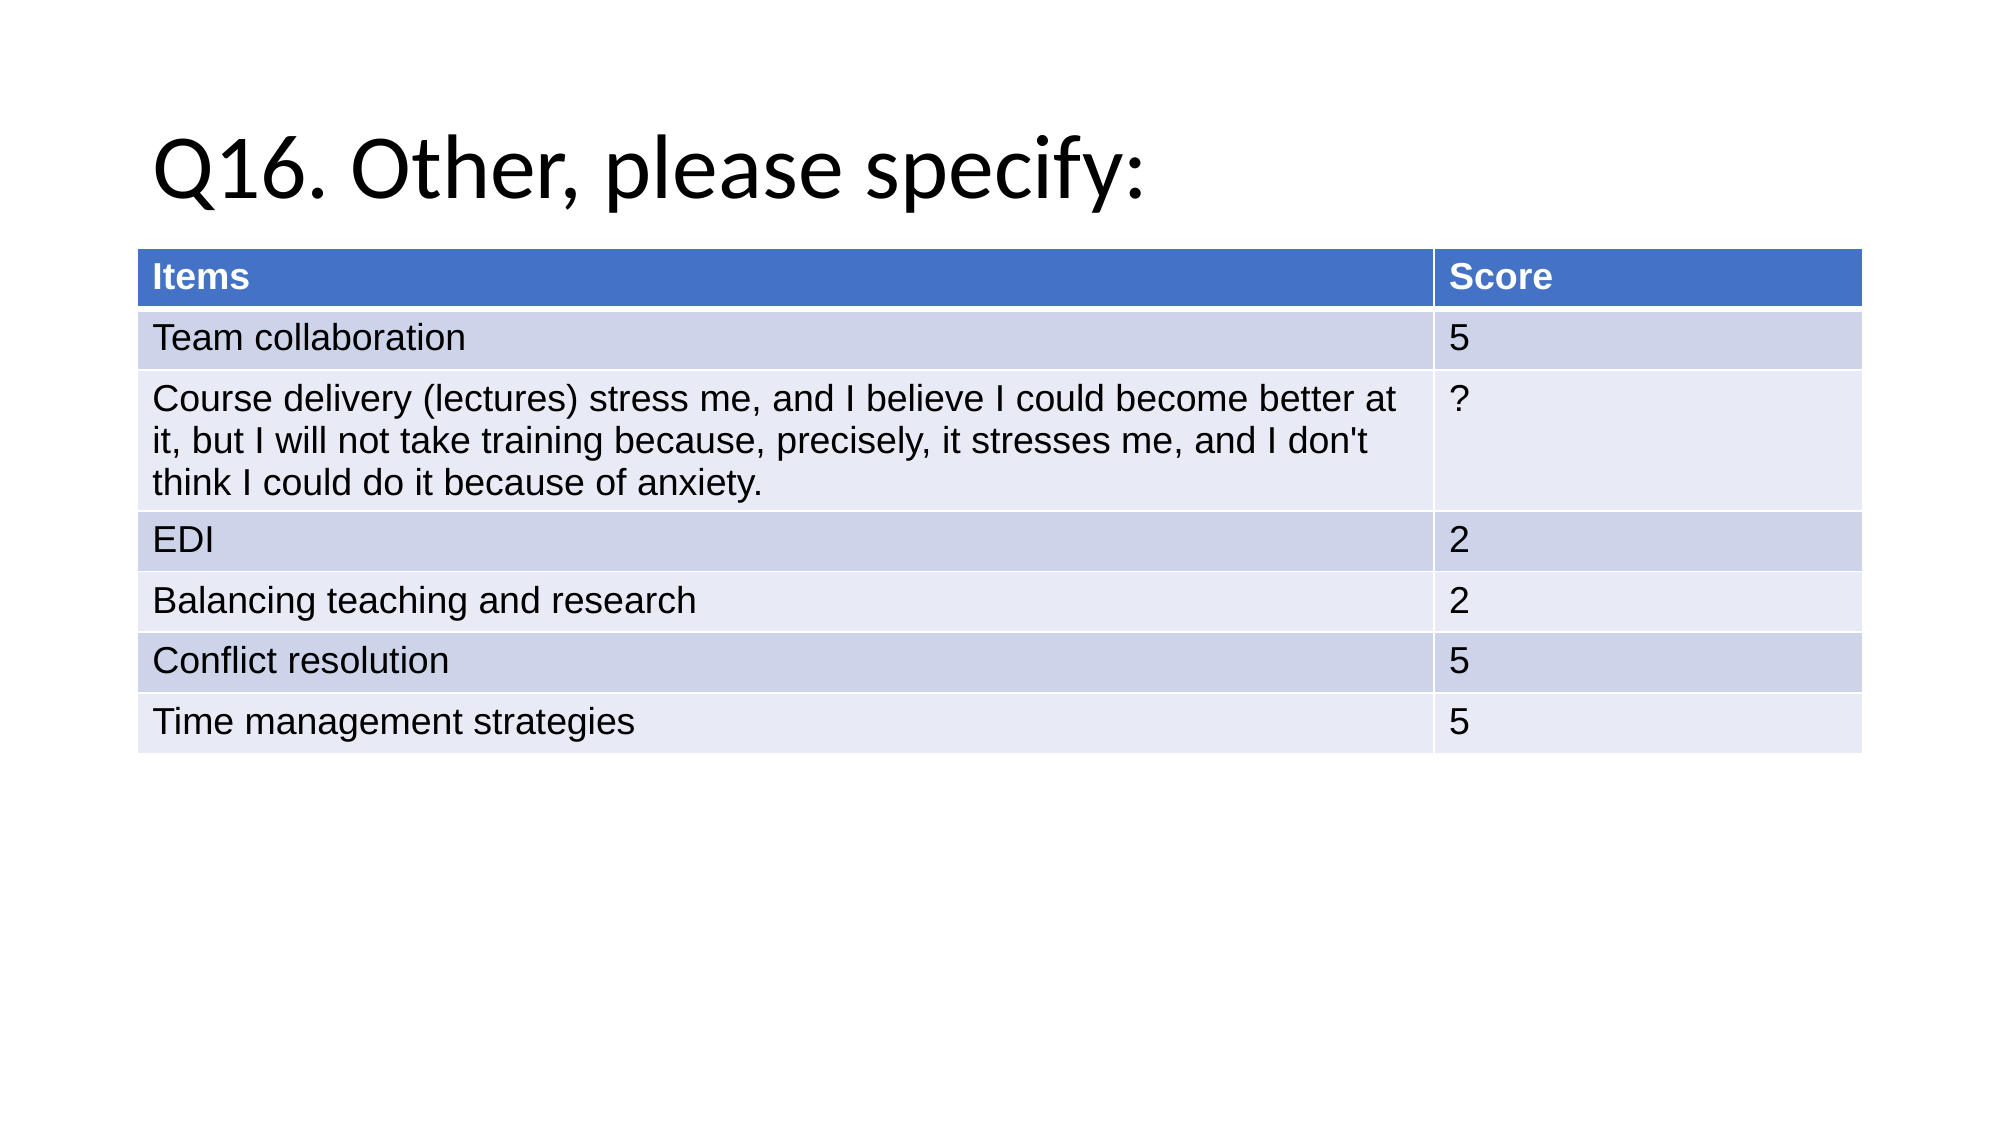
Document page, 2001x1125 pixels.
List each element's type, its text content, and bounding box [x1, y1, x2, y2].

table_cell EDI [138, 512, 1433, 571]
table_cell 5 [1435, 312, 1862, 369]
table_cell Time management strategies [138, 694, 1433, 753]
table_cell Course delivery (lectures) stress me, and I believe I could become better at it, but I will not take training because, precisely, it stresses me, and I don't think I could do it because of anxiety. [138, 371, 1433, 510]
table_header Items [138, 249, 1433, 306]
table_cell ? [1435, 371, 1862, 510]
table_cell 5 [1435, 633, 1862, 692]
title Q16. Other, please specify: [137, 59, 1863, 247]
table_cell 2 [1435, 512, 1862, 571]
table_cell 5 [1435, 694, 1862, 753]
table_cell 2 [1435, 572, 1862, 631]
table_cell Balancing teaching and research [138, 572, 1433, 631]
table_header Score [1435, 249, 1862, 306]
table_cell Conflict resolution [138, 633, 1433, 692]
table_cell Team collaboration [138, 312, 1433, 369]
